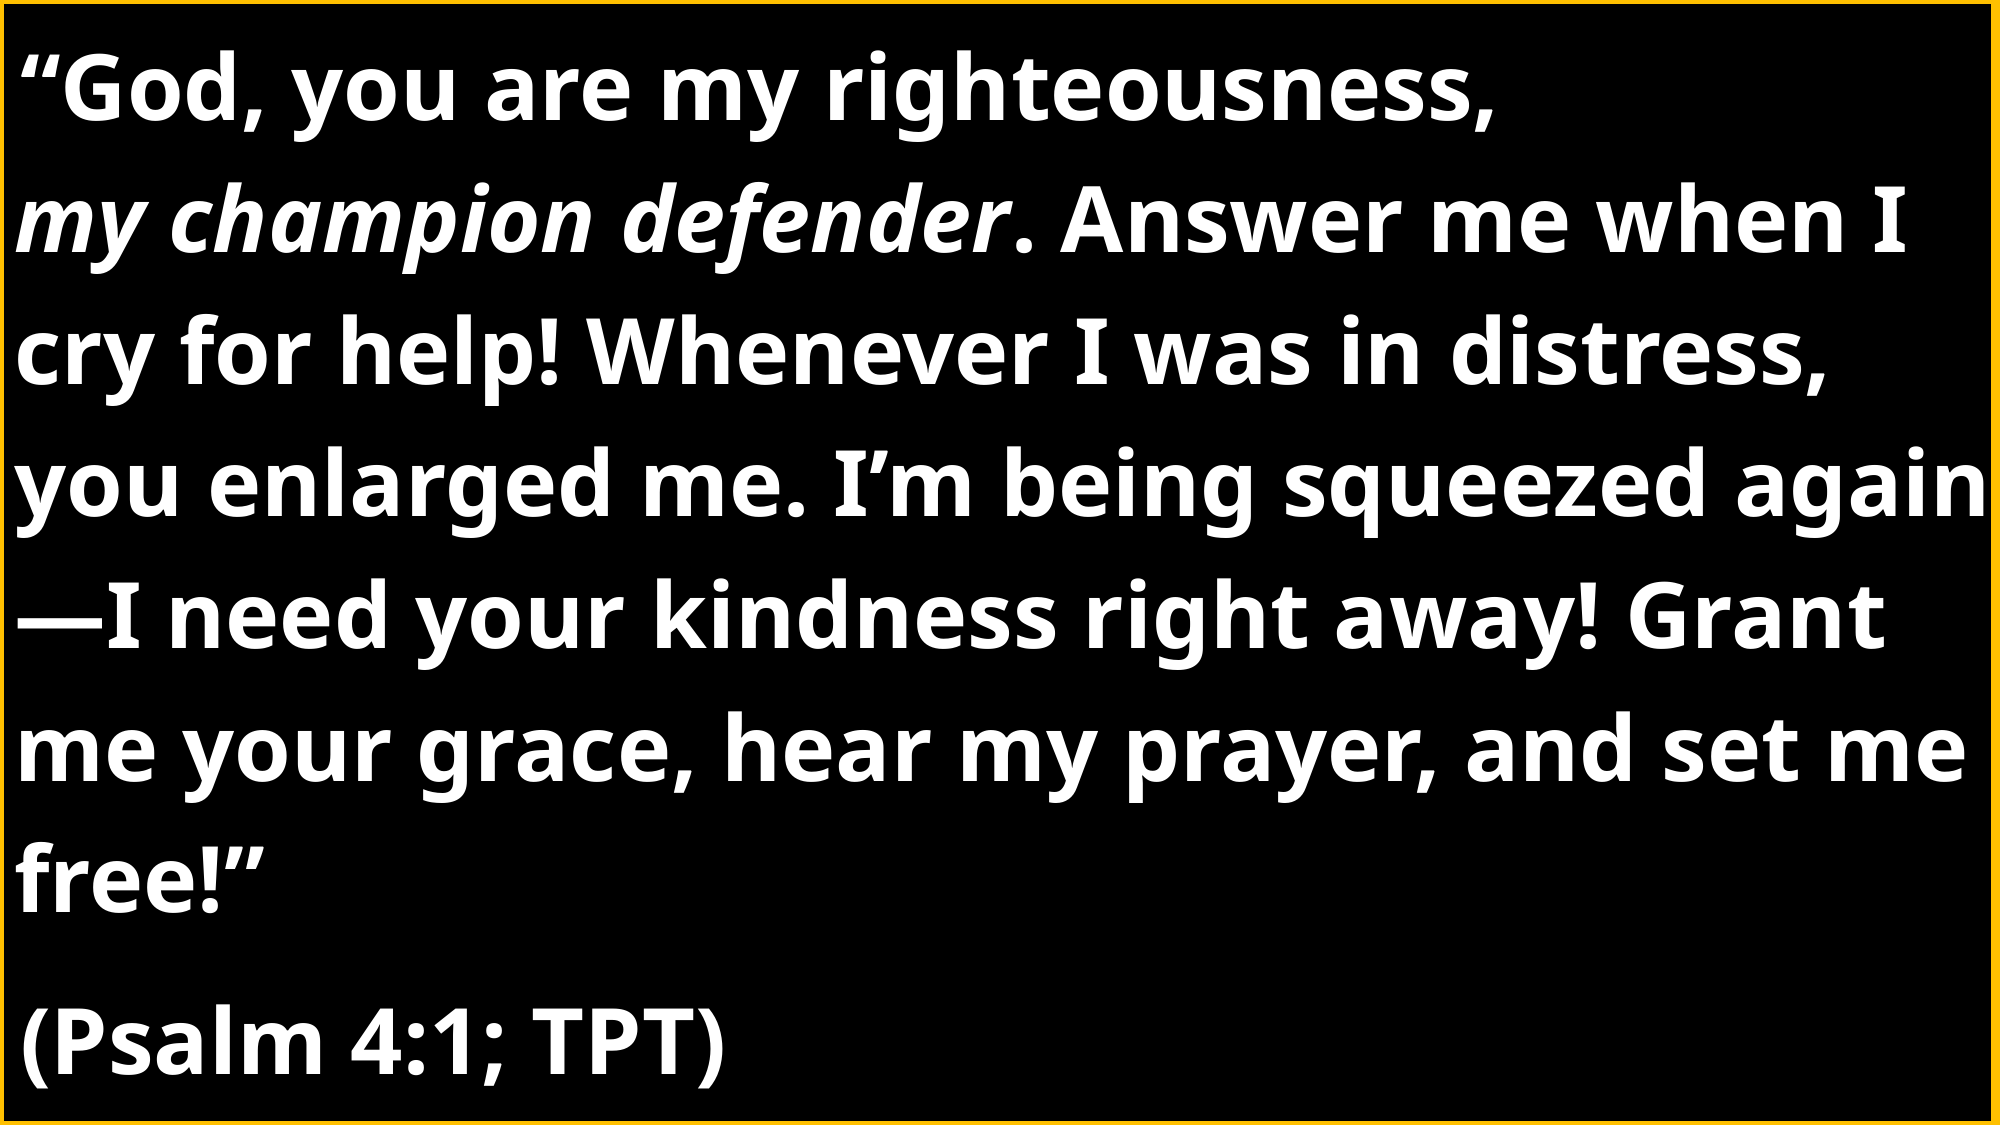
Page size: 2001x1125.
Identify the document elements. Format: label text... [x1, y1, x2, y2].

list “God, you are my righteousness, my champion defender. Answer me when I cry for help! Whenever I was in distress, you enlarged me. I’m being squeezed again—I need your kindness right away! Grant me your grace, hear my prayer, and set me free!” (Psalm 4:1; TPT) [0, 0, 1996, 1125]
